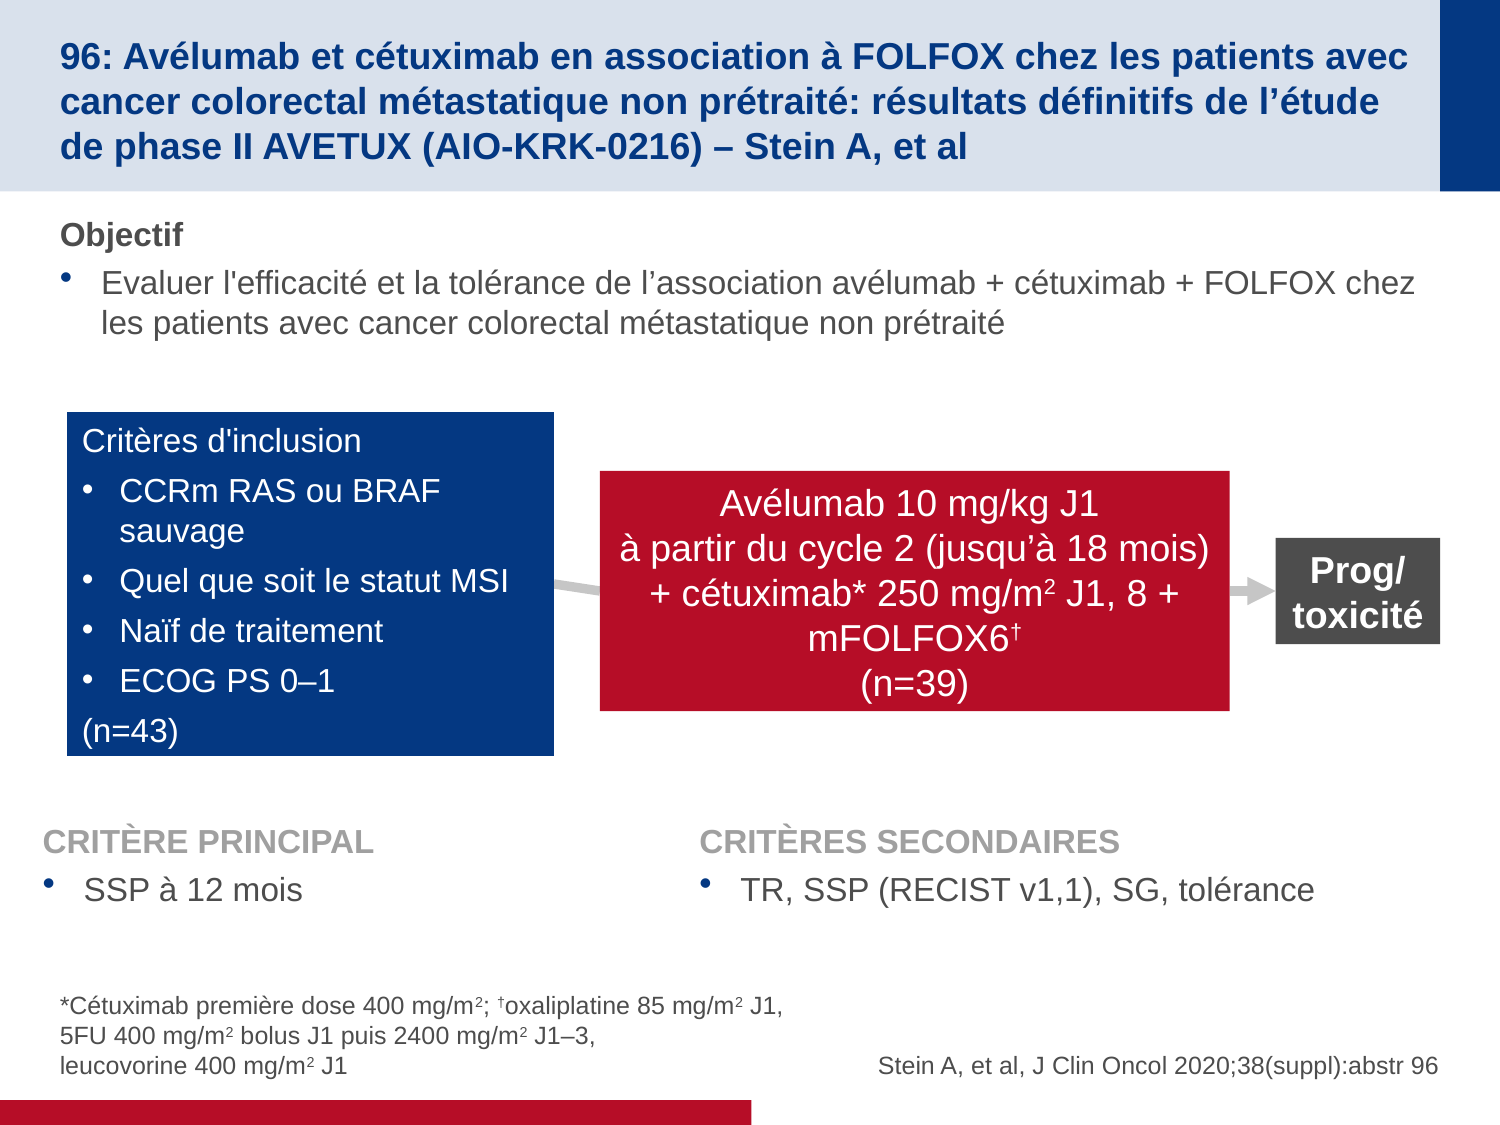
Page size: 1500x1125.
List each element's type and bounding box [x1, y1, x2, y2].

text_box [67, 412, 1441, 756]
title [59, 29, 1412, 162]
text_box [42, 812, 1422, 949]
list [59, 999, 1441, 1080]
list [59, 205, 1441, 985]
